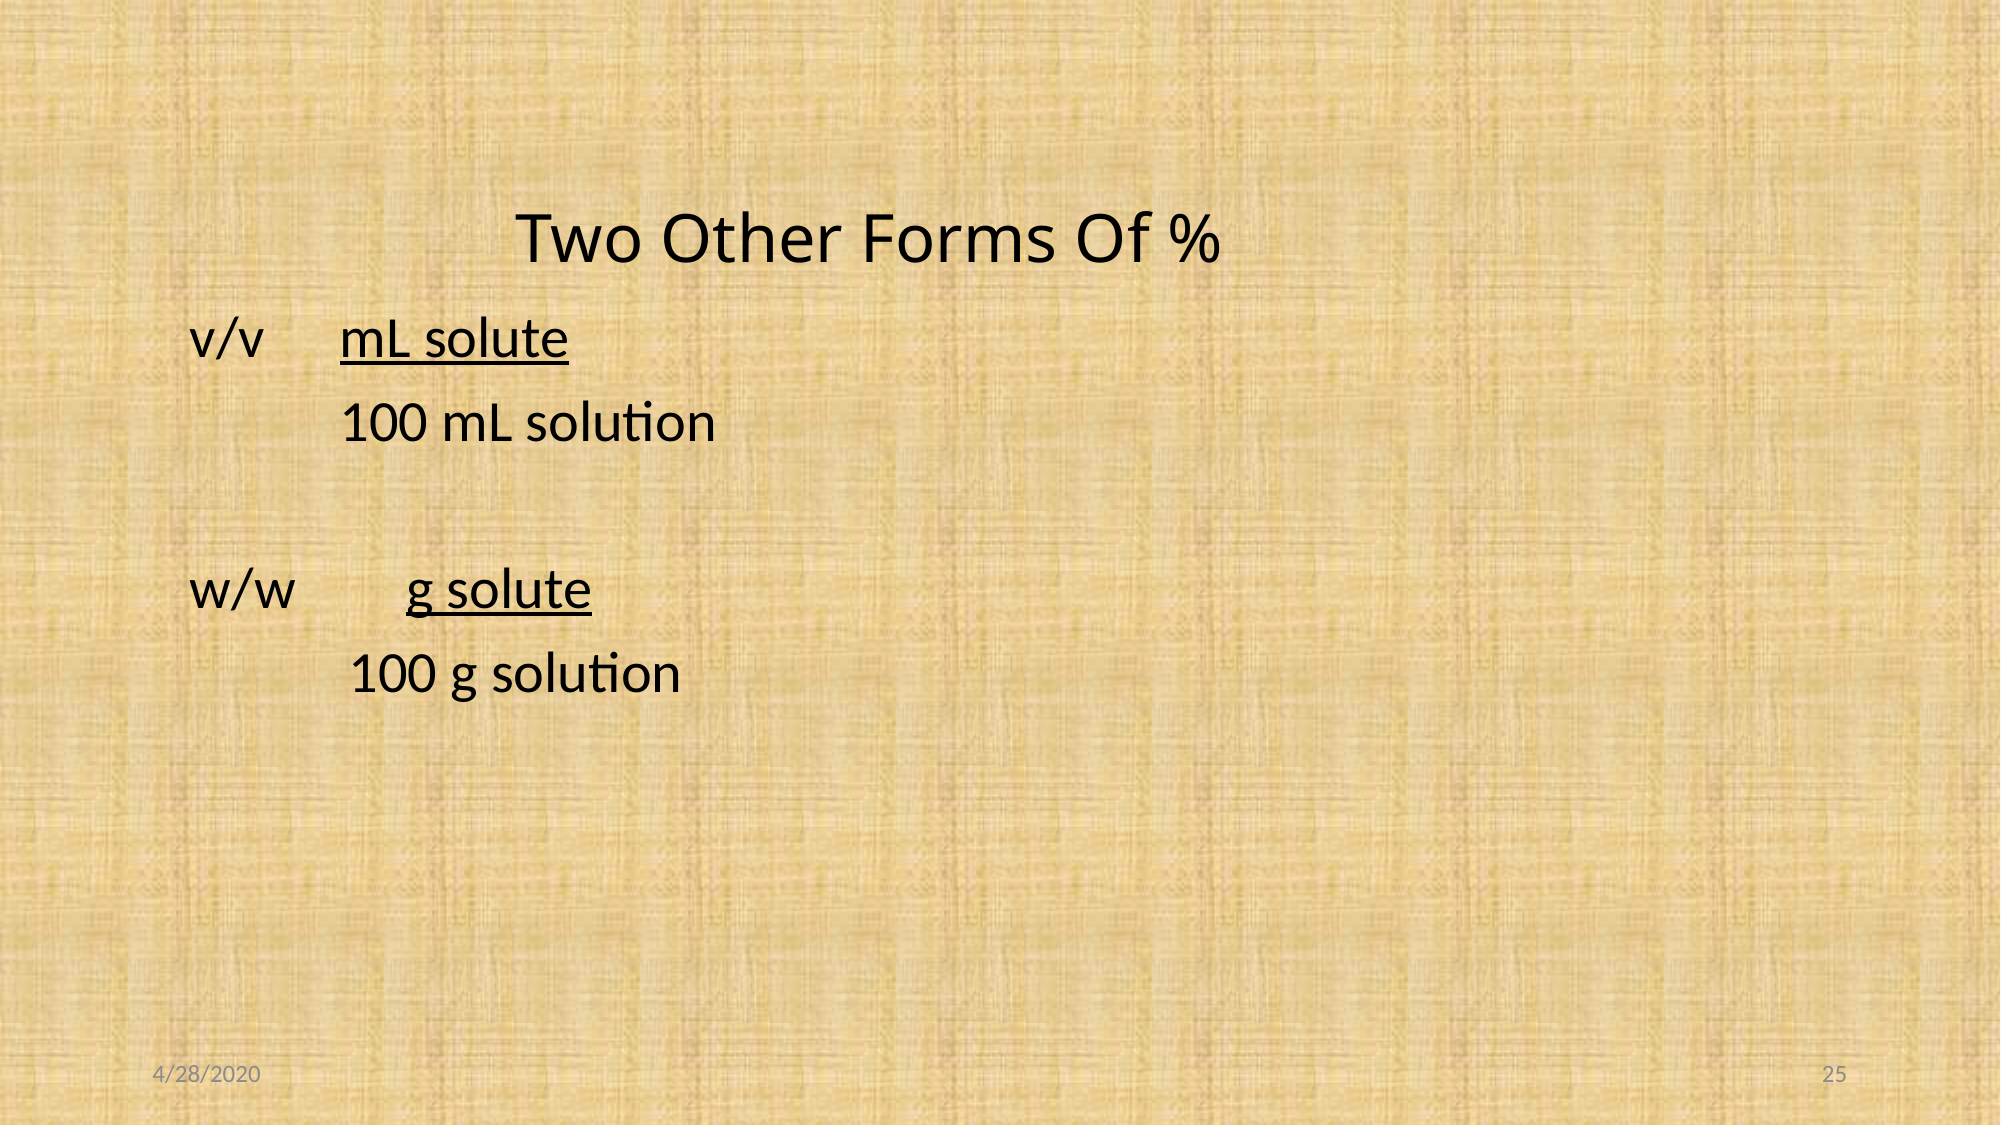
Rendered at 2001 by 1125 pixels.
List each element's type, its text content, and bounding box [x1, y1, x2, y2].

picture [0, 0, 2001, 1125]
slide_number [137, 1042, 588, 1103]
list v/v mL solute 100 mL solution w/w g solute 100 g solution [137, 299, 1863, 1014]
title Two Other Forms Of % [500, 185, 1663, 298]
slide_number 25 [1412, 1042, 1863, 1103]
